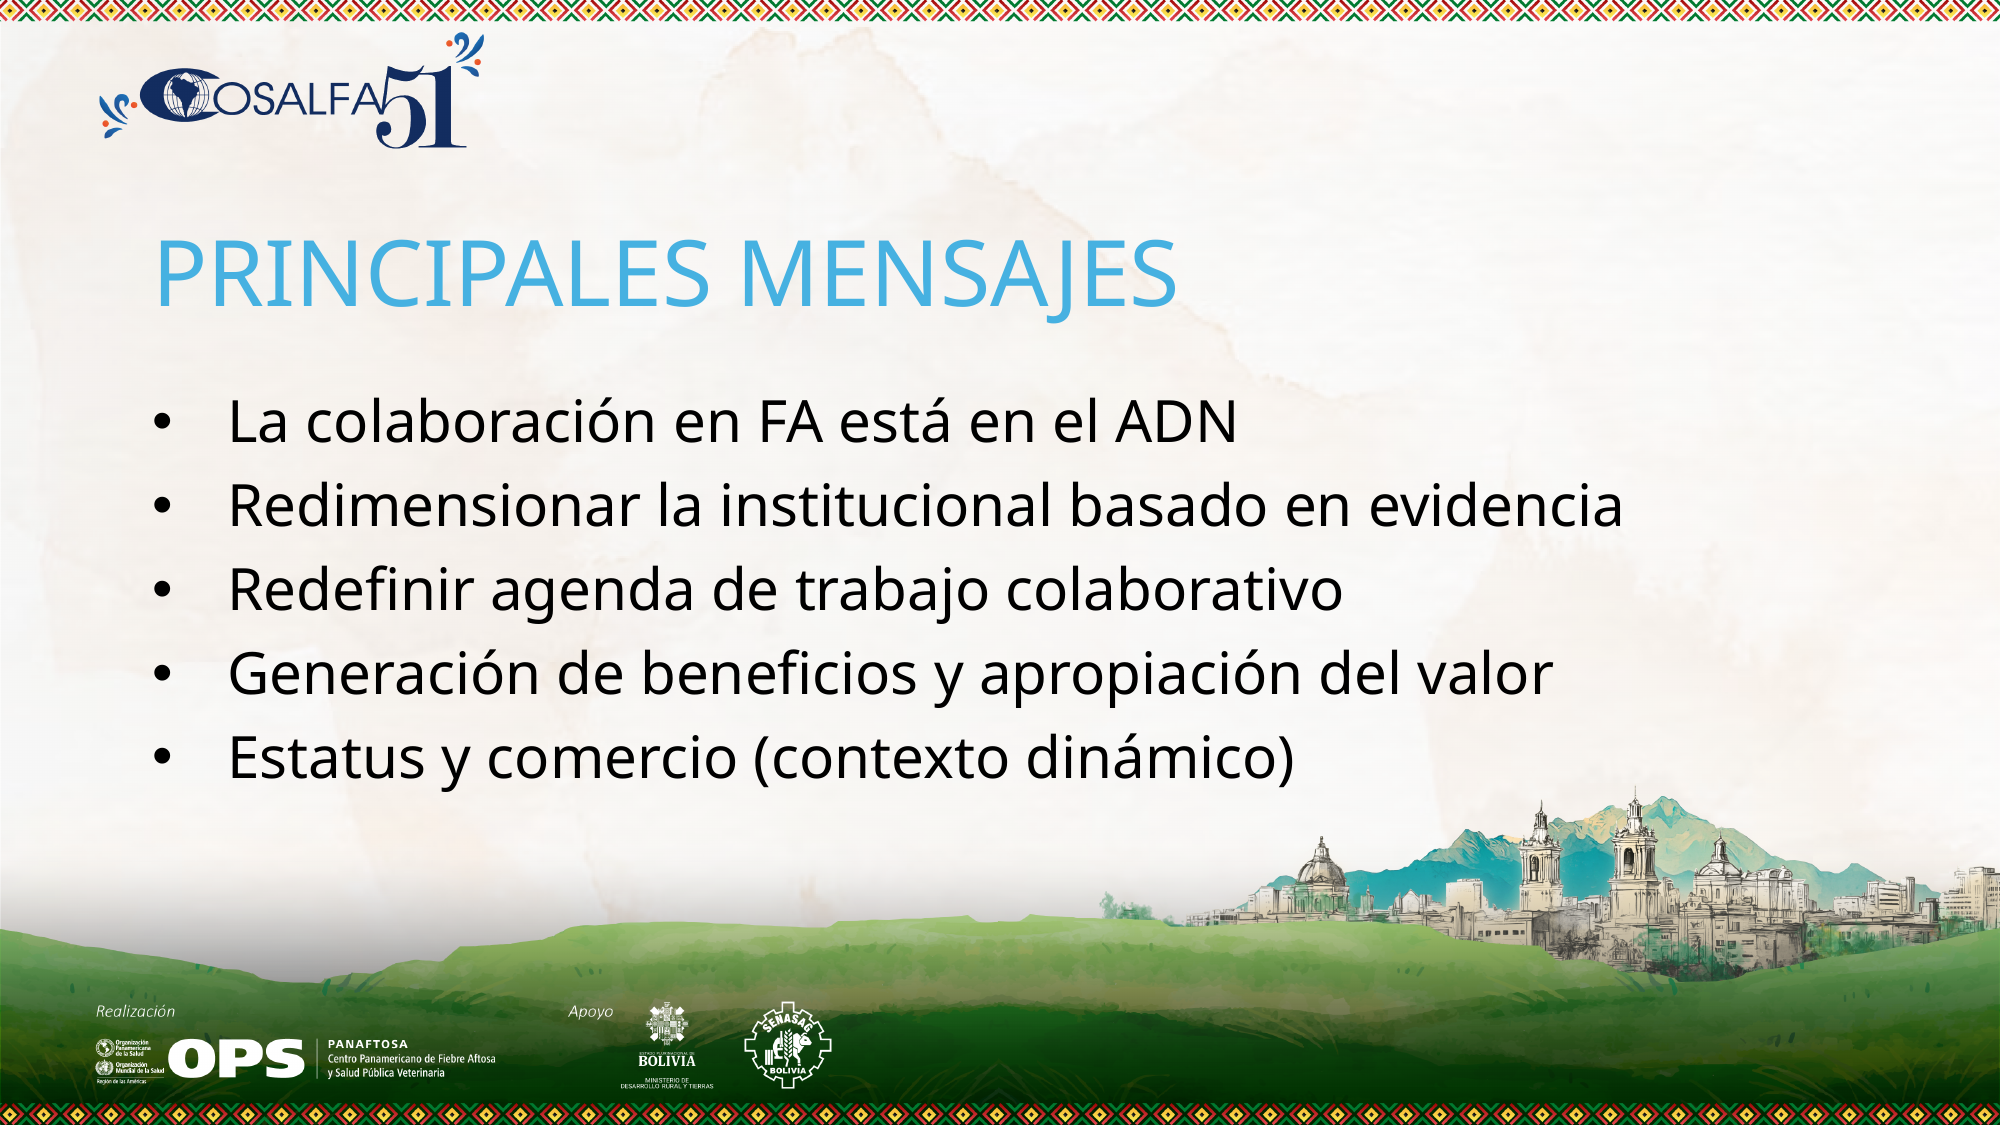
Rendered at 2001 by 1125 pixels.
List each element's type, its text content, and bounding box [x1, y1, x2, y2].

picture [0, 0, 2000, 1125]
list La colaboración en FA está en el ADN Redimensionar la institucional basado en evidencia Redefinir agenda de trabajo colaborativo Generación de beneficios y apropiación del valor Estatus y comercio (contexto dinámico) [137, 385, 1863, 875]
title PRINCIPALES MENSAJES [137, 167, 1863, 385]
